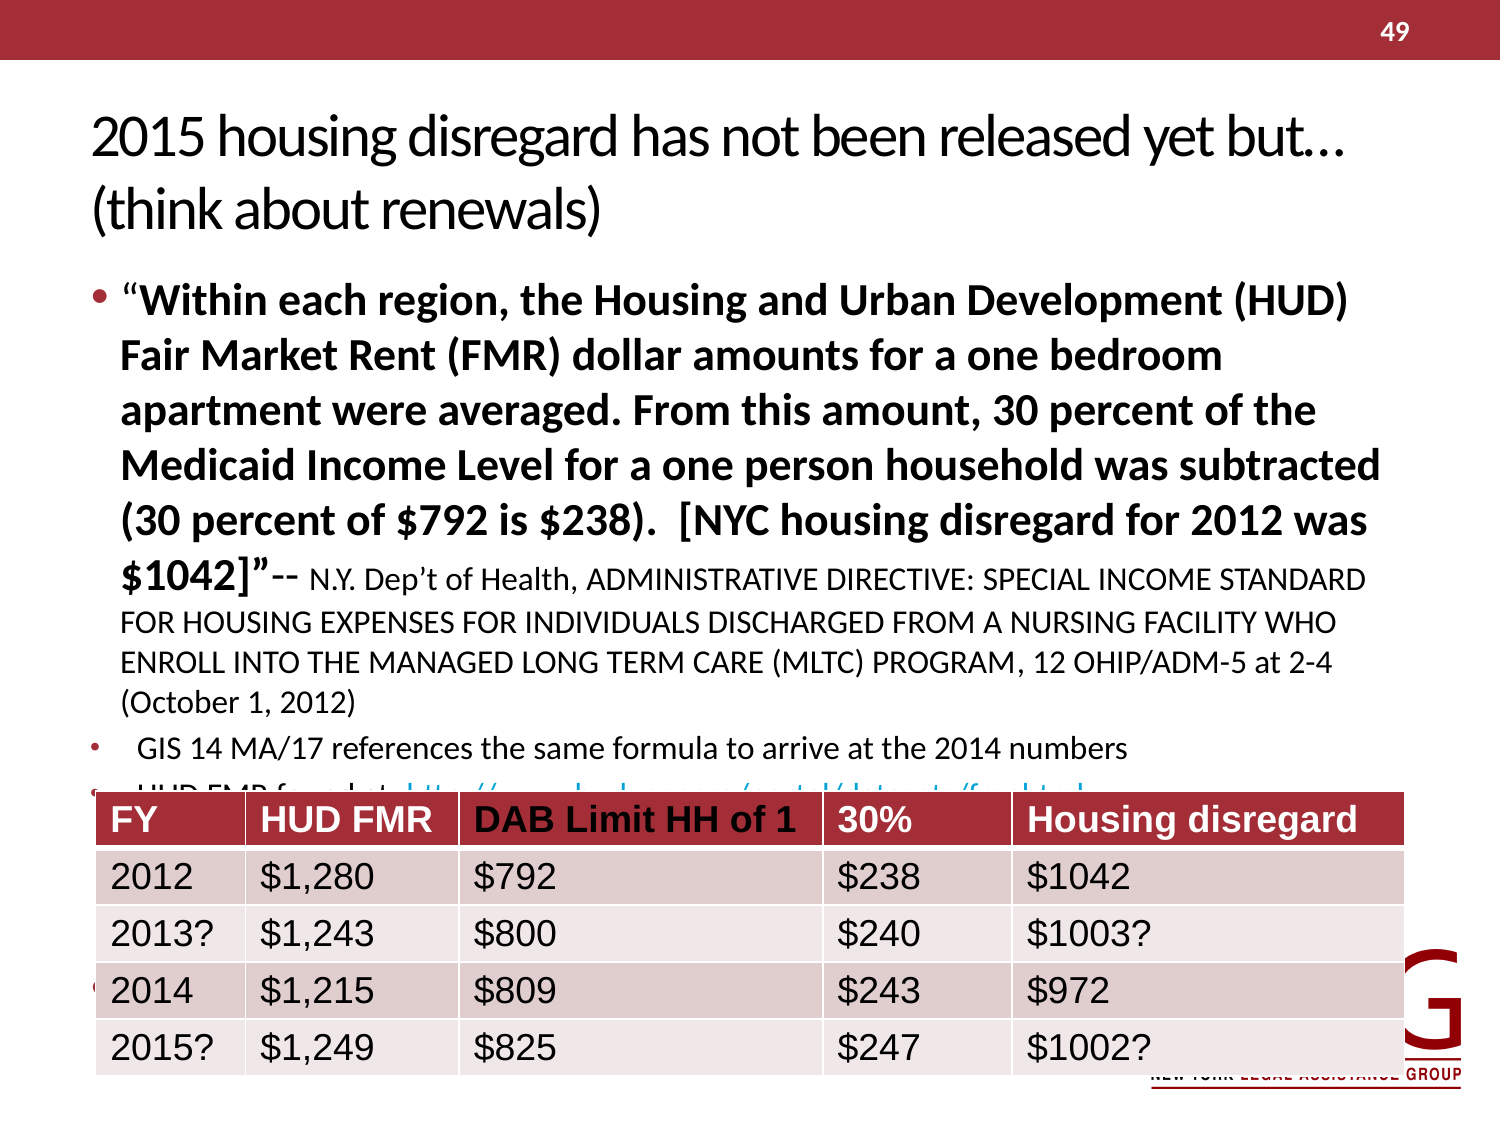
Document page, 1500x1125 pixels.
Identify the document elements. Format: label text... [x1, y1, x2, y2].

table_header 30% [824, 792, 1011, 845]
table_header HUD FMR [246, 792, 458, 845]
table_header DAB Limit HH of 1 [460, 792, 822, 845]
table_cell $809 [460, 963, 822, 1018]
list “Within each region, the Housing and Urban Development (HUD) Fair Market Rent (FMR) dollar amounts for a one bedroom apartment were averaged. From this amount, 30 percent of the Medicaid Income Level for a one person household was subtracted (30 percent of $792 is $238). [NYC housing disregard for 2012 was $1042]”-- N.Y. Dep’t of Health, Administrative Directive: Special Income Standard for Housing Expenses for Individuals Discharged from a Nursing Facility who Enroll into the Managed Long Term Care (MLTC) Program, 12 OHIP/ADM-5 at 2-4 (October 1, 2012) GIS 14 MA/17 references the same formula to arrive at the 2014 numbers HUD FMR found at: http://www.huduser.org/portal/datasets/fmr.html HUD FMR for FY 2015 is $1249 for a one bedroom apartment [75, 262, 1425, 1063]
table_cell $1,215 [246, 963, 458, 1018]
slide_number 49 [1250, 3, 1425, 57]
table_cell $243 [824, 963, 1011, 1018]
table_cell $247 [824, 1020, 1011, 1075]
table_cell $792 [460, 851, 822, 904]
table_cell 2012 [96, 851, 245, 904]
table_cell $800 [460, 906, 822, 961]
table_cell $238 [824, 851, 1011, 904]
table_cell $1003? [1013, 906, 1404, 961]
title 2015 housing disregard has not been released yet but… (think about renewals) [75, 87, 1425, 250]
table_cell $1,249 [246, 1020, 458, 1075]
table_cell $972 [1013, 963, 1404, 1018]
table_cell $1002? [1013, 1020, 1404, 1075]
picture [1149, 949, 1461, 1089]
table_cell 2013? [96, 906, 245, 961]
table_cell $240 [824, 906, 1011, 961]
table_cell $1,243 [246, 906, 458, 961]
table_cell $1042 [1013, 851, 1404, 904]
table_cell 2014 [96, 963, 245, 1018]
table_cell $825 [460, 1020, 822, 1075]
table_cell $1,280 [246, 851, 458, 904]
table_cell 2015? [96, 1020, 245, 1075]
table_header FY [96, 792, 245, 845]
table_header Housing disregard [1013, 792, 1404, 845]
